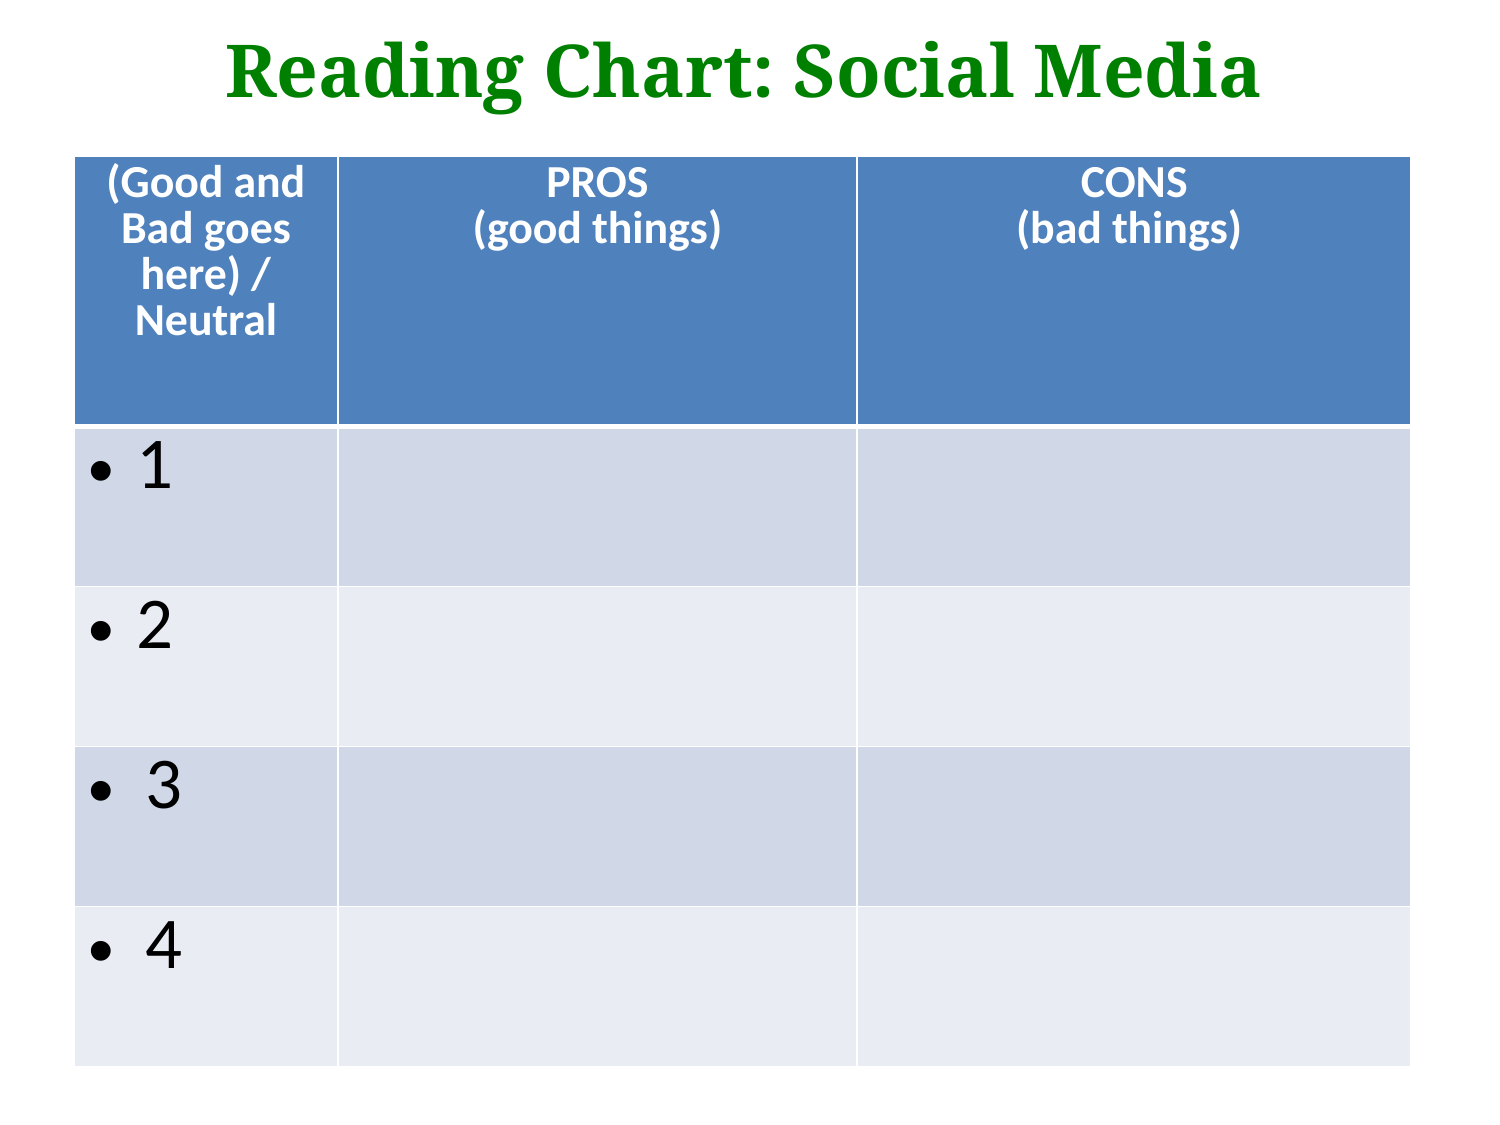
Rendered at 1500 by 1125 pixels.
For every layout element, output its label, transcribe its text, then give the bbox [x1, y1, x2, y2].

table_cell 1 [75, 429, 337, 586]
text_box Reading Chart: Social Media [76, 17, 1412, 120]
table_cell [339, 907, 856, 1066]
table_cell [339, 587, 856, 746]
table_cell 4 [75, 907, 337, 1066]
table_cell 3 [75, 747, 337, 906]
table_cell [339, 747, 856, 906]
table_cell 2 [75, 587, 337, 746]
table_cell [339, 429, 856, 586]
table_cell [858, 587, 1410, 746]
table_header PROS (good things) [339, 157, 856, 424]
table_header (Good and Bad goes here) / Neutral [75, 157, 337, 424]
table_header CONS (bad things) [858, 157, 1410, 424]
table_cell [858, 907, 1410, 1066]
table_cell [858, 429, 1410, 586]
table_cell [858, 747, 1410, 906]
